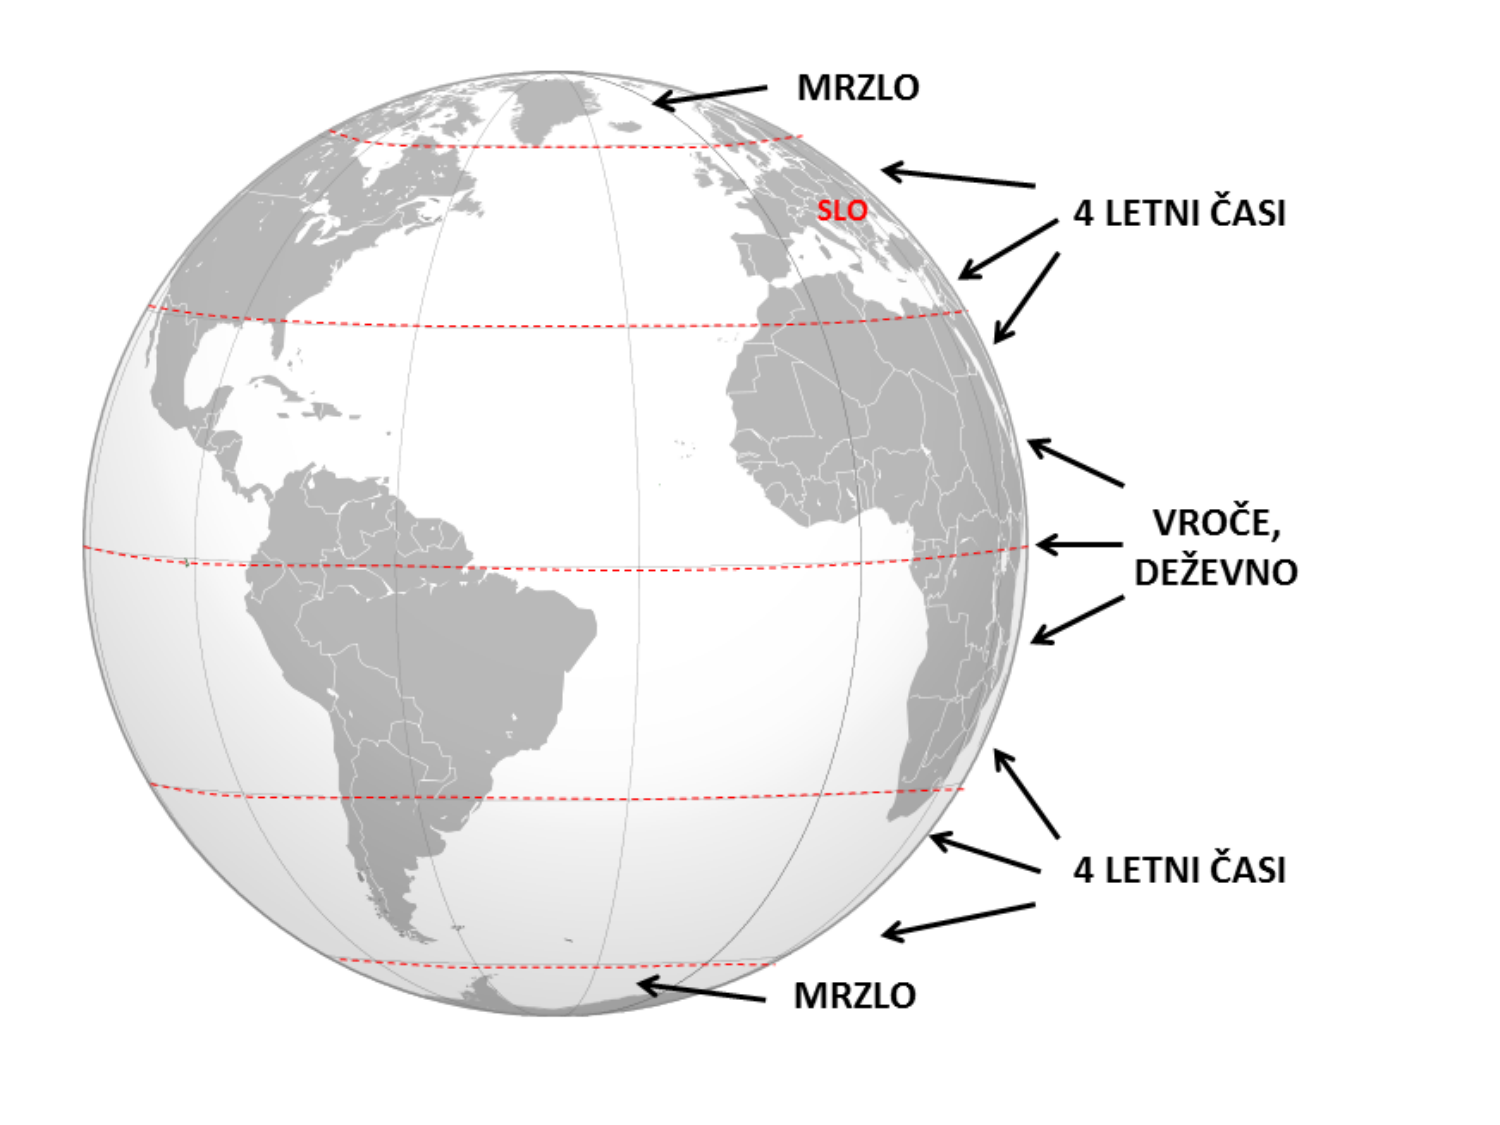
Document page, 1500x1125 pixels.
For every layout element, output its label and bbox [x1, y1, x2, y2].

picture [76, 66, 1301, 1024]
